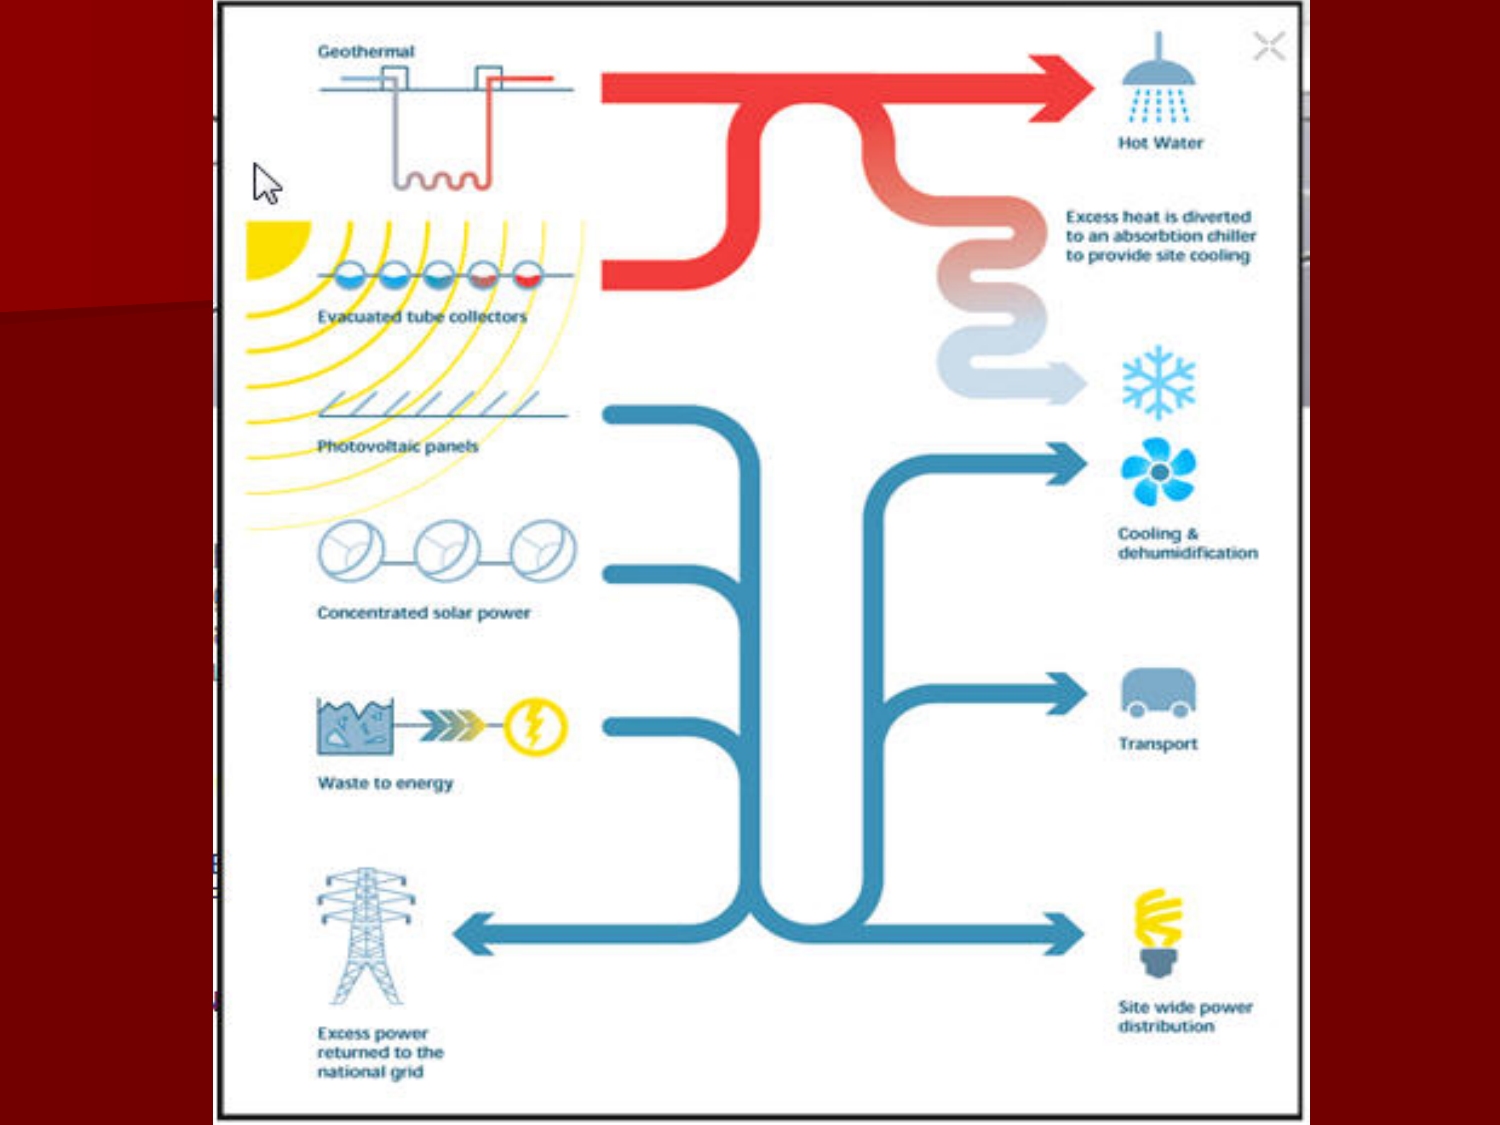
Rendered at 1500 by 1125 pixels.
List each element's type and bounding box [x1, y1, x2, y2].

picture [213, 0, 1310, 1125]
